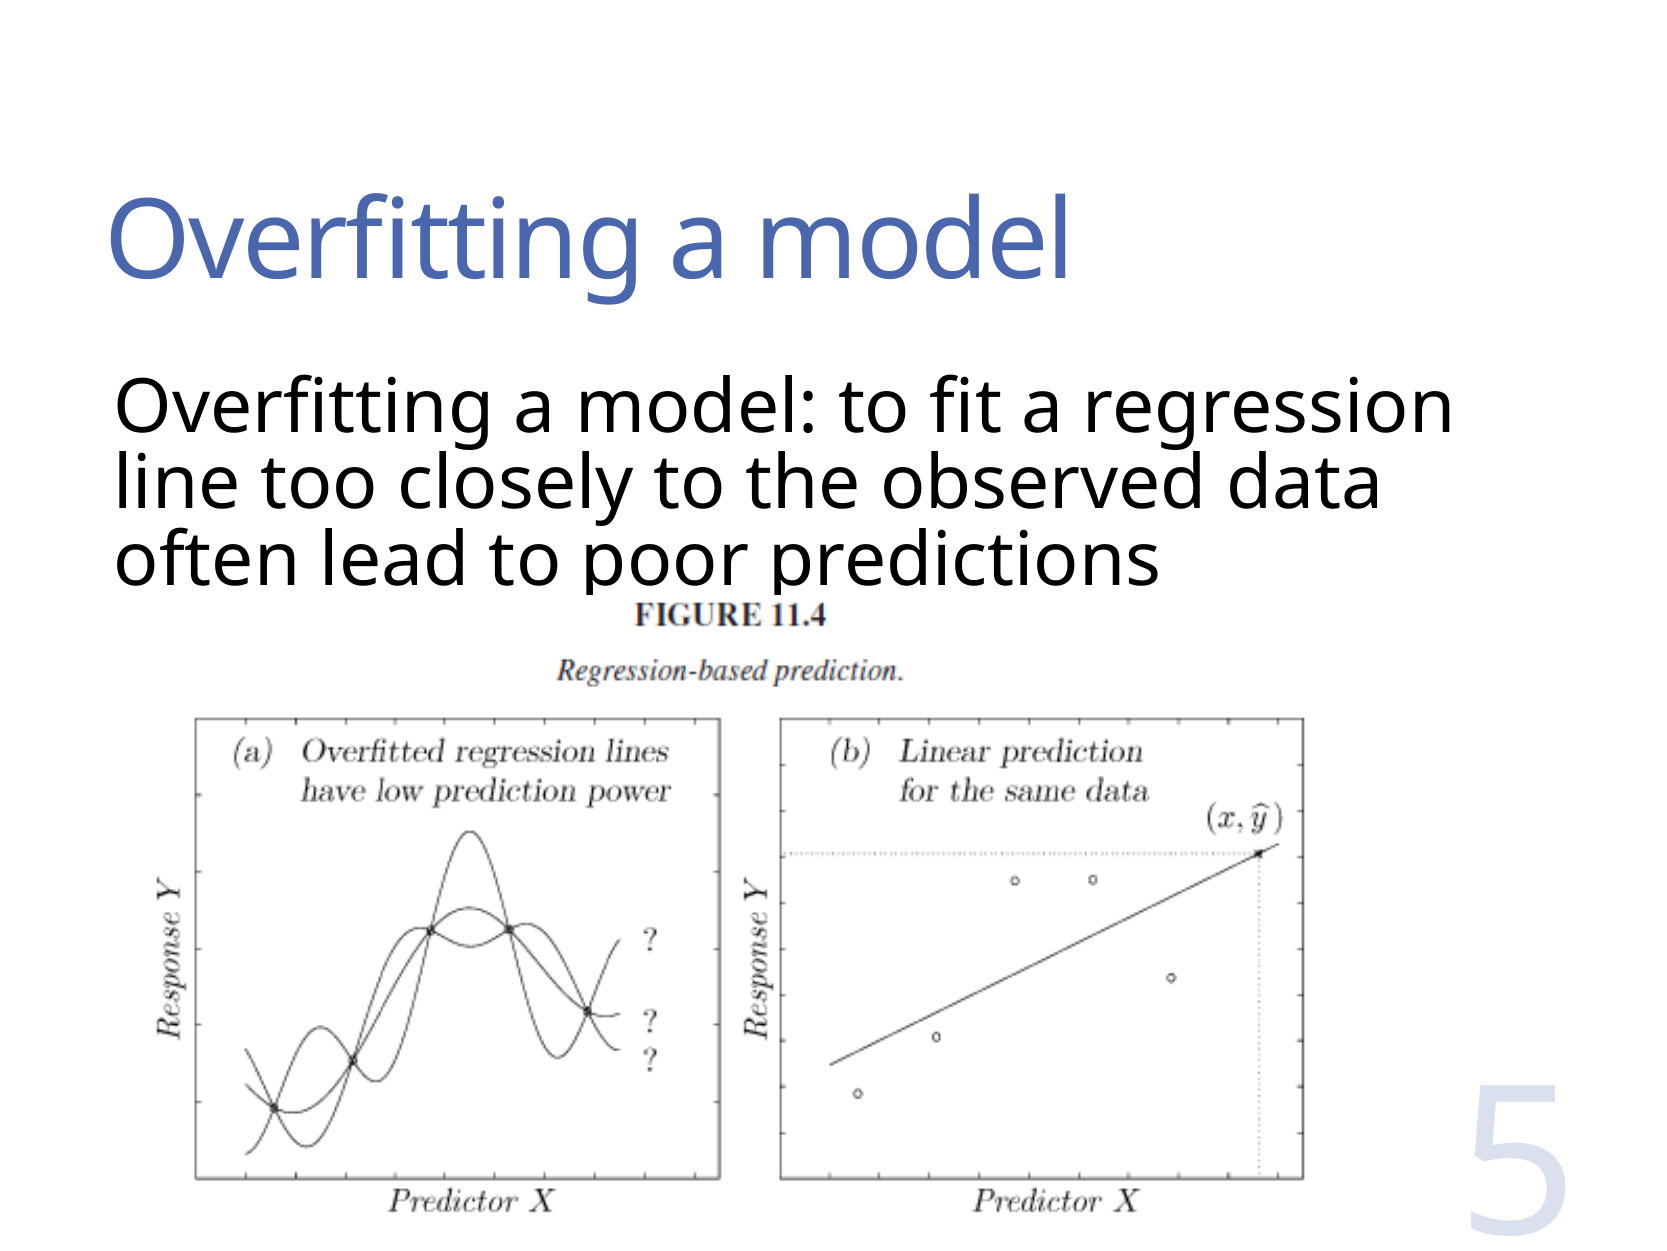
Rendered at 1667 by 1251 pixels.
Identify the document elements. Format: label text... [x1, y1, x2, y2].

title Overfitting a model [89, 91, 1563, 394]
list Overfitting a model: to fit a regression line too closely to the observed data often lead to poor predictions [92, 363, 1563, 638]
slide_number 5 [1192, 1062, 1593, 1250]
picture [145, 594, 1313, 1225]
